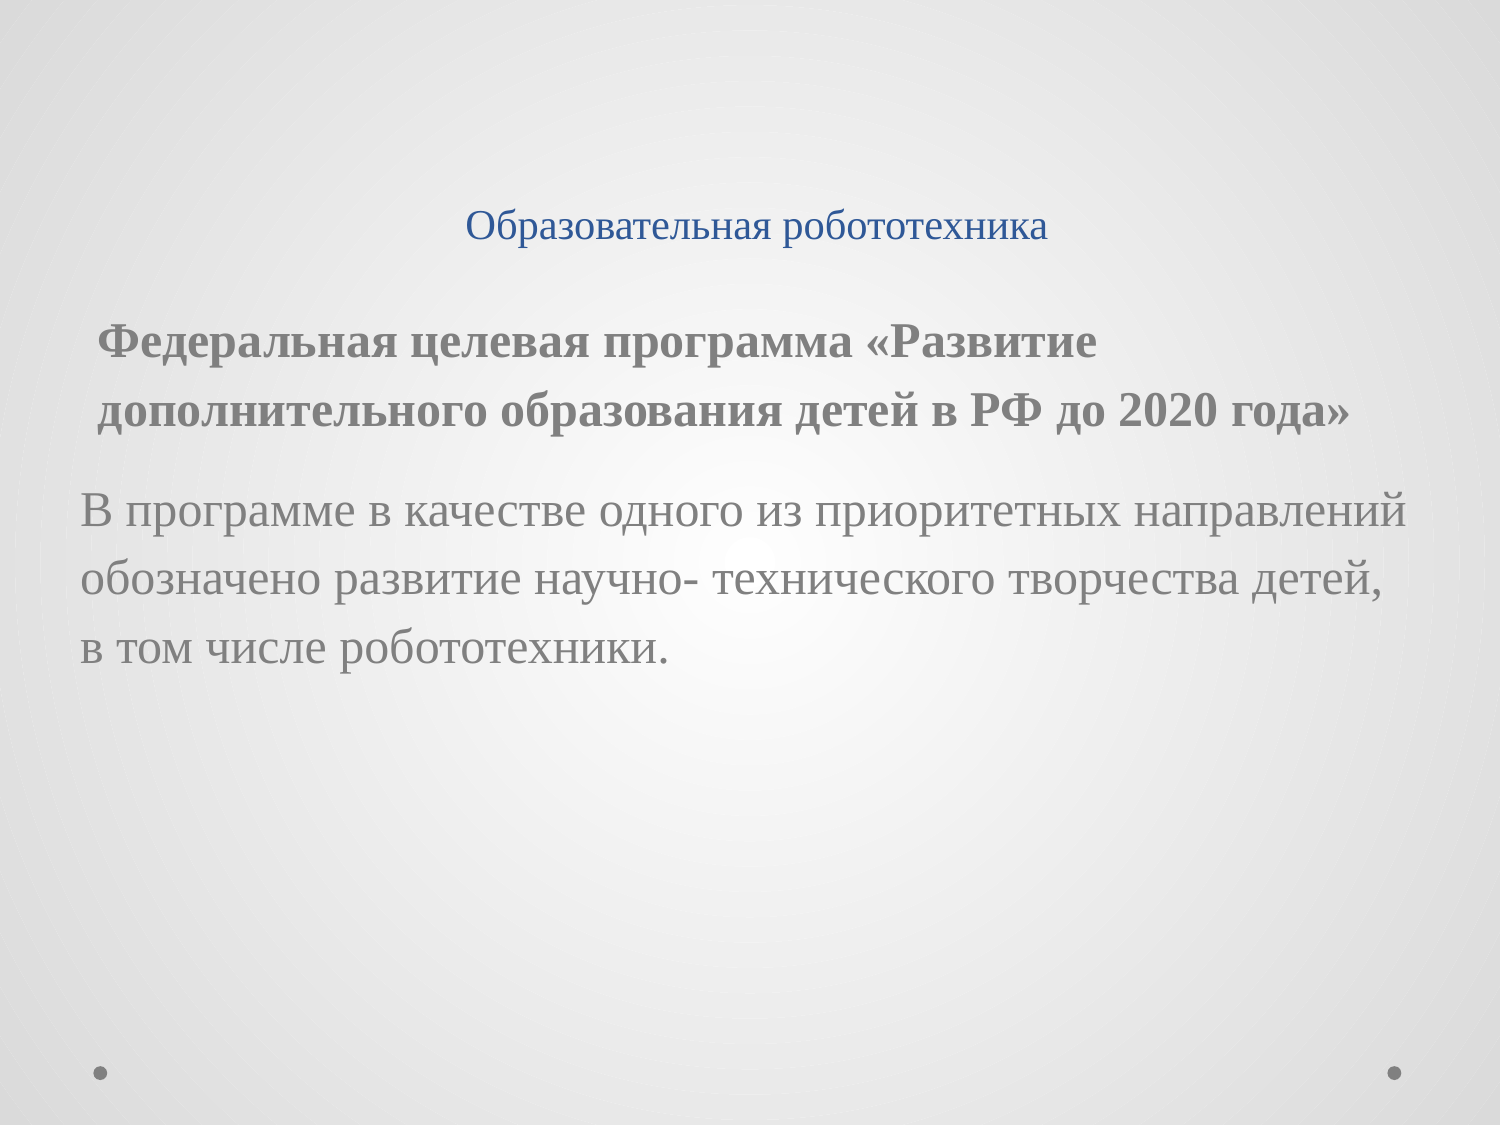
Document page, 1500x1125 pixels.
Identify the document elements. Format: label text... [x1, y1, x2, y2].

title Образовательная робототехника [88, 137, 1425, 256]
list Федеральная целевая программа «Развитие дополнительного образования детей в РФ до 2020 года» В программе в качестве одного из приоритетных направлений обозначено развитие научно- технического творчества детей, в том числе робототехники. [64, 290, 1425, 1079]
